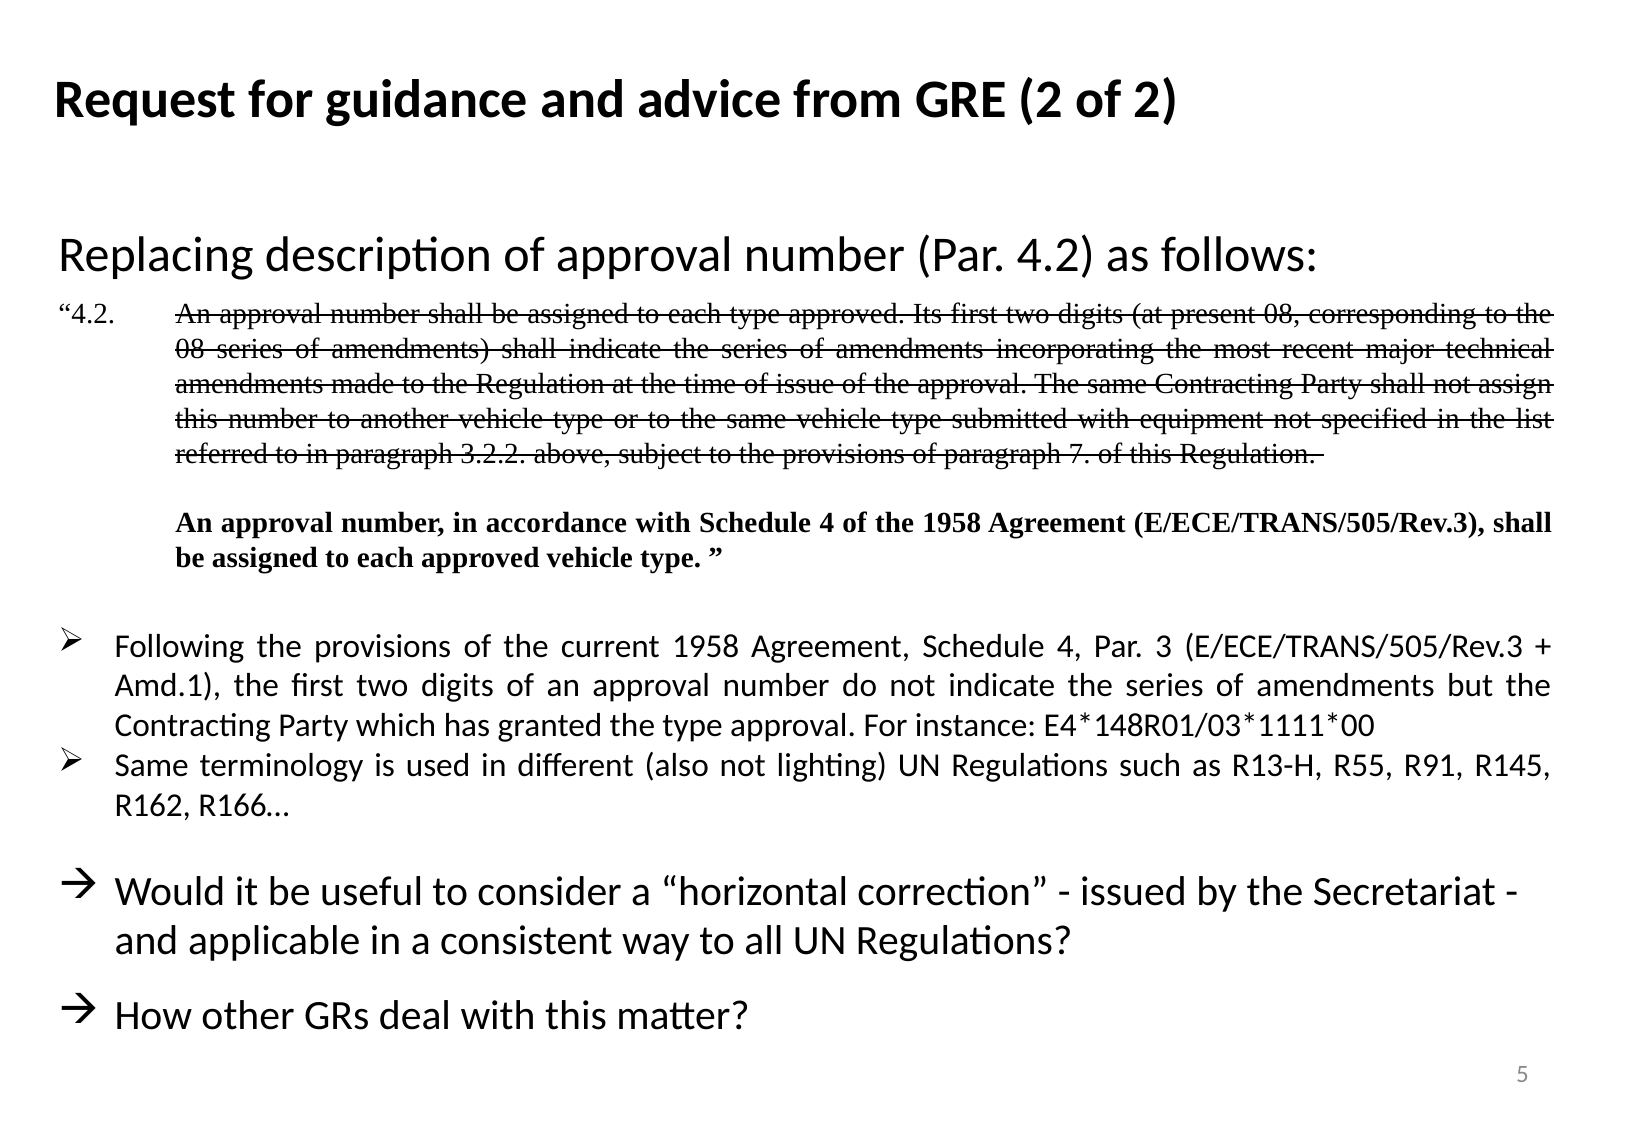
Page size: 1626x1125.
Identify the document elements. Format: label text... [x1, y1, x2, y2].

text_box Request for guidance and advice from GRE (2 of 2) [40, 56, 1591, 137]
slide_number 5 [1164, 1046, 1544, 1103]
text_box Replacing description of approval number (Par. 4.2) as follows: “4.2. An approval number shall be assigned to each type approved. Its first two digits (at present 08, corresponding to the 08 series of amendments) shall indicate the series of amendments incorporating the most recent major technical amendments made to the Regulation at the time of issue of the approval. The same Contracting Party shall not assign this number to another vehicle type or to the same vehicle type submitted with equipment not specified in the list referred to in paragraph 3.2.2. above, subject to the provisions of paragraph 7. of this Regulation. An approval number, in accordance with Schedule 4 of the 1958 Agreement (E/ECE/TRANS/505/Rev.3), shall be assigned to each approved vehicle type. ” Following the provisions of the current 1958 Agreement, Schedule 4, Par. 3 (E/ECE/TRANS/505/Rev.3 + Amd.1), the first two digits of an approval number do not indicate the series of amendments but the Contracting Party which has granted the type approval. For instance: E4*148R01/03*1111*00 Same terminology is used in different (also not lighting) UN Regulations such as R13-H, R55, R91, R145, R162, R166… Would it be useful to consider a “horizontal correction” - issued by the Secretariat - and applicable in a consistent way to all UN Regulations? How other GRs deal with this matter? [43, 214, 1569, 1046]
